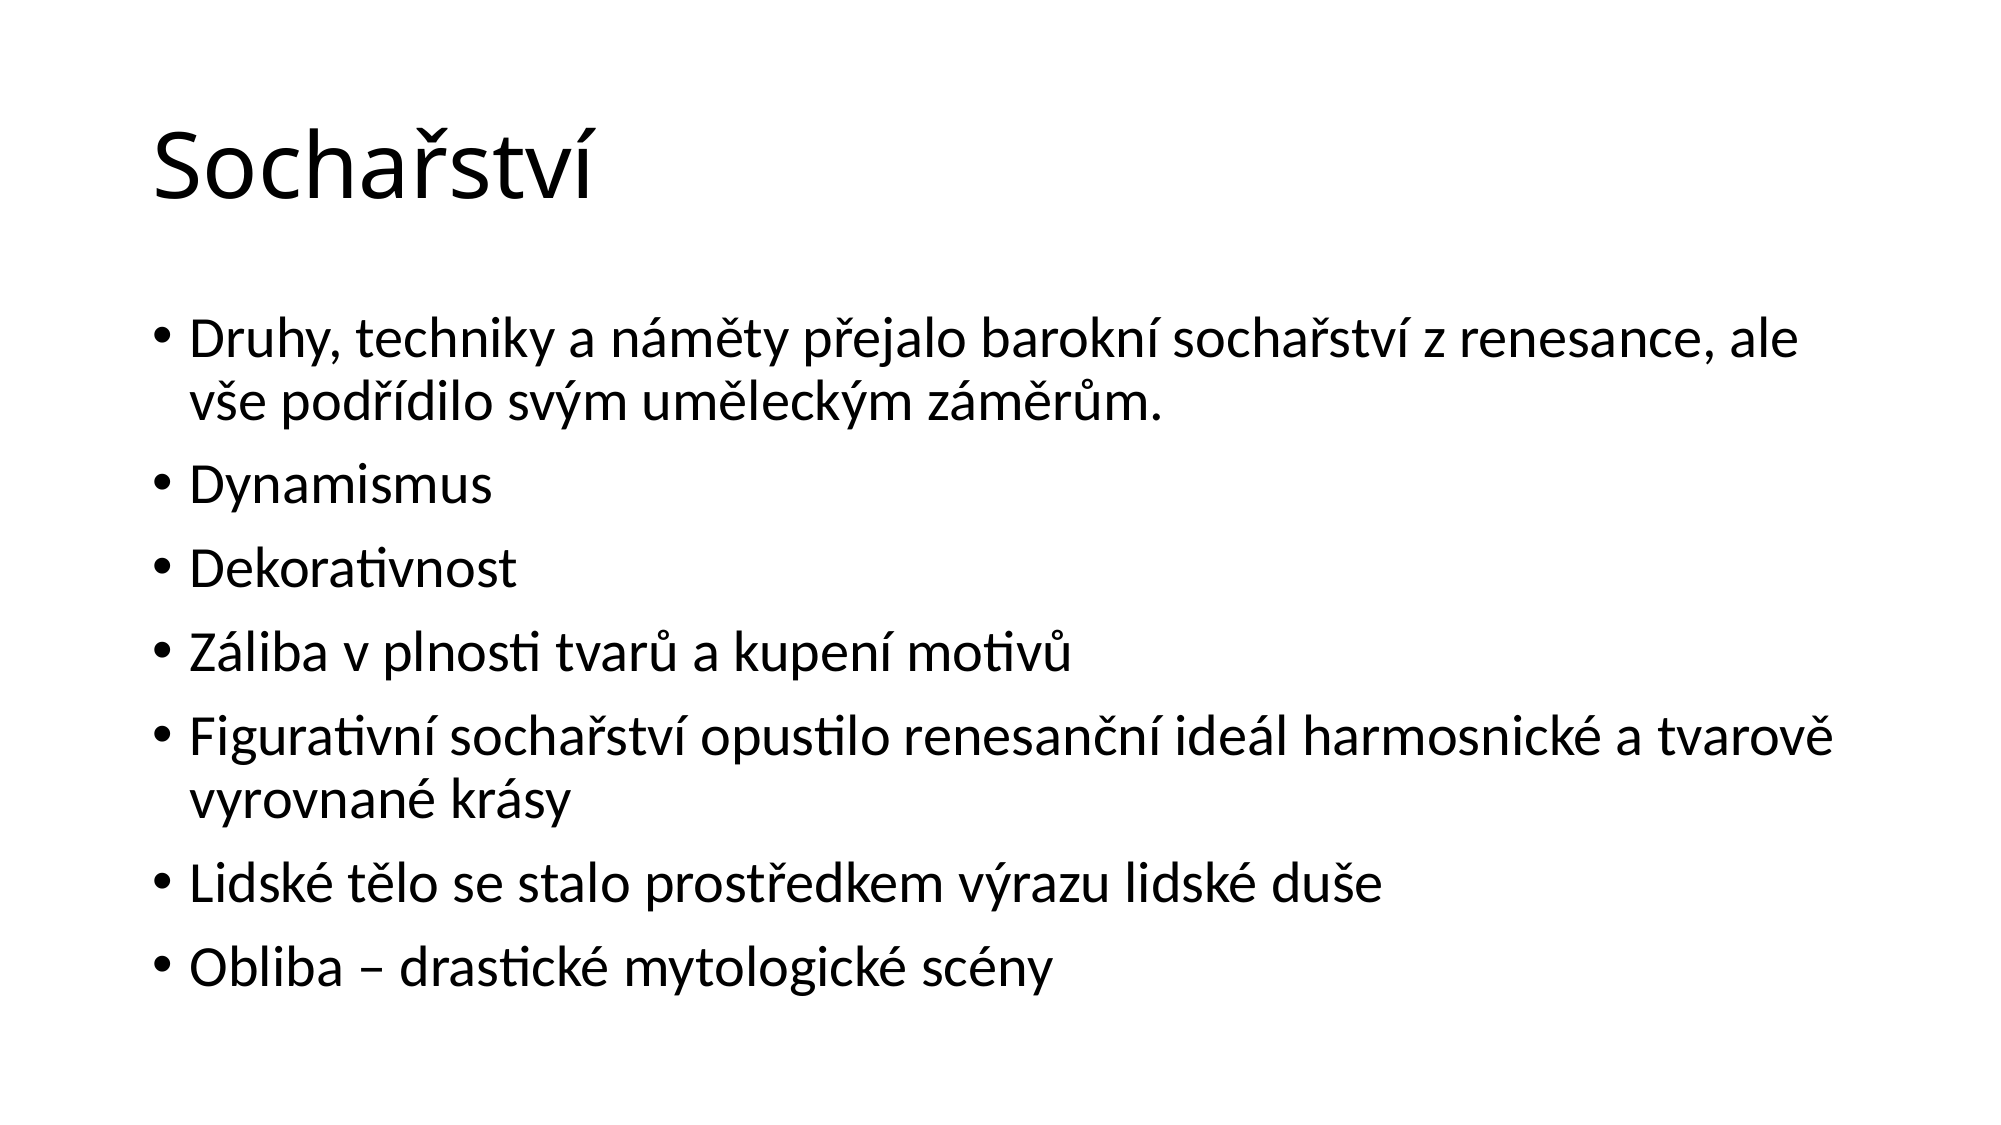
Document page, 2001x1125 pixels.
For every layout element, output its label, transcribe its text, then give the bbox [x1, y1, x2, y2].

list Druhy, techniky a náměty přejalo barokní sochařství z renesance, ale vše podřídilo svým uměleckým záměrům. Dynamismus Dekorativnost Záliba v plnosti tvarů a kupení motivů Figurativní sochařství opustilo renesanční ideál harmosnické a tvarově vyrovnané krásy Lidské tělo se stalo prostředkem výrazu lidské duše Obliba – drastické mytologické scény [137, 299, 1863, 1014]
title Sochařství [137, 59, 1863, 278]
